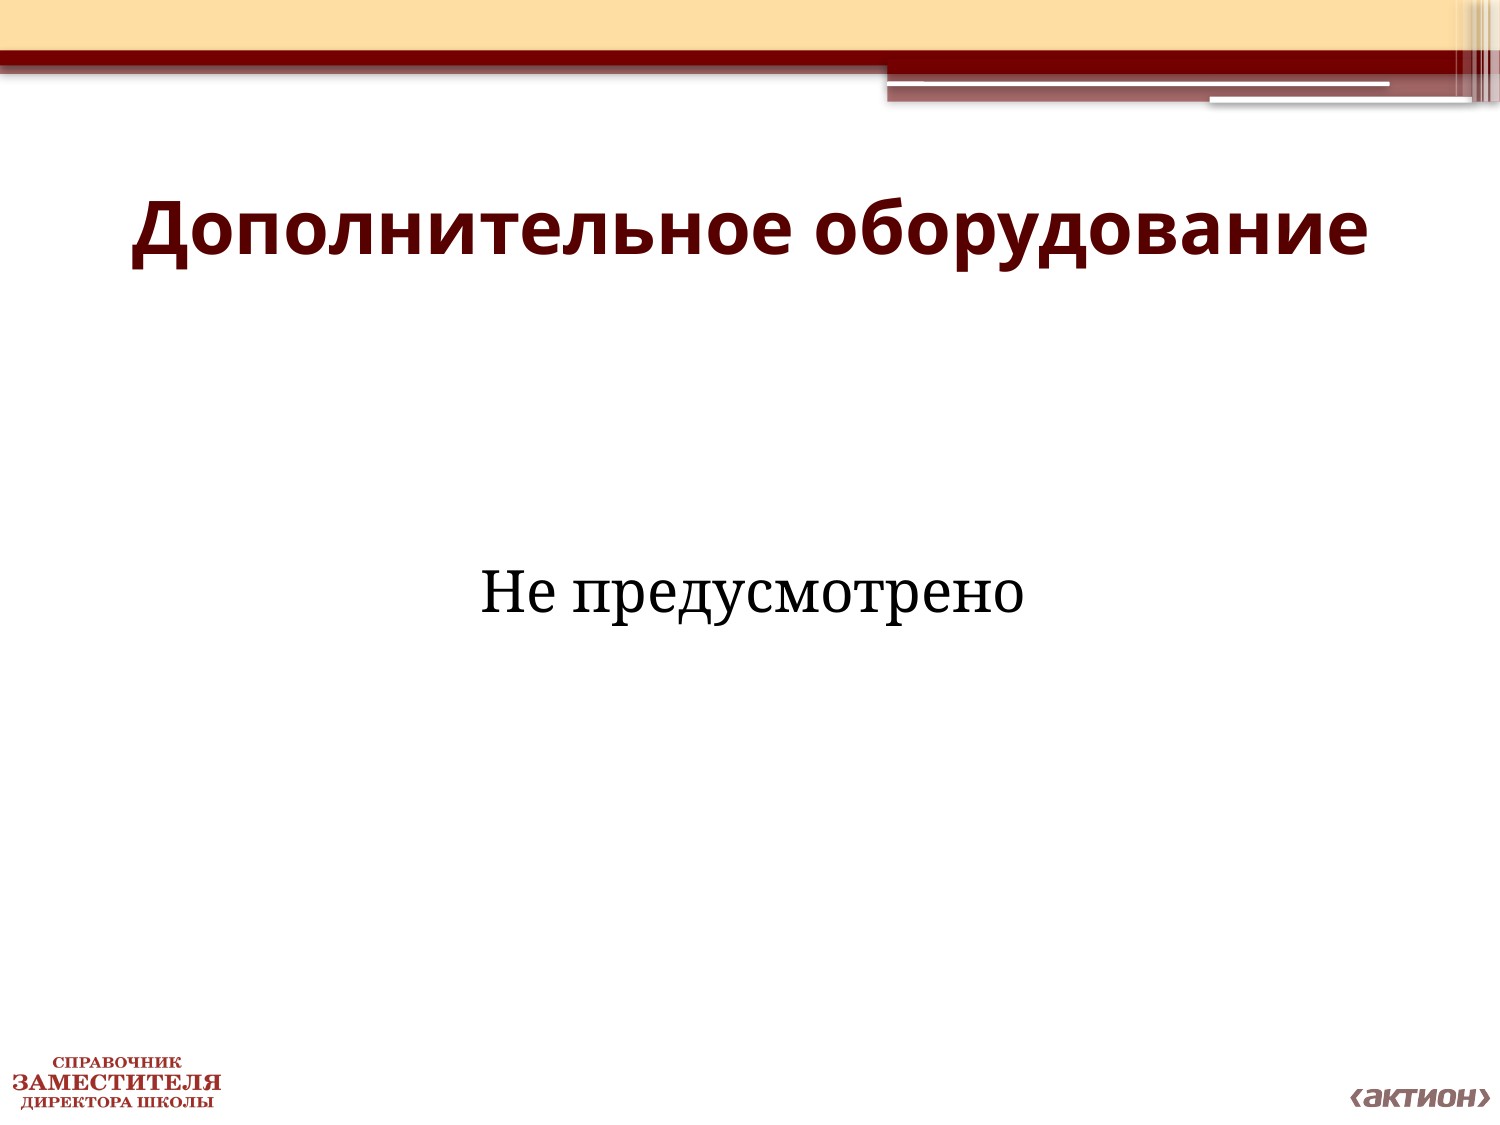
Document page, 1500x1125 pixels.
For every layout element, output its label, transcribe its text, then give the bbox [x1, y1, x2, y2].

list Не предусмотрено [76, 318, 1427, 1029]
title Дополнительное оборудование [76, 137, 1427, 313]
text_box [13, 1056, 1500, 1111]
